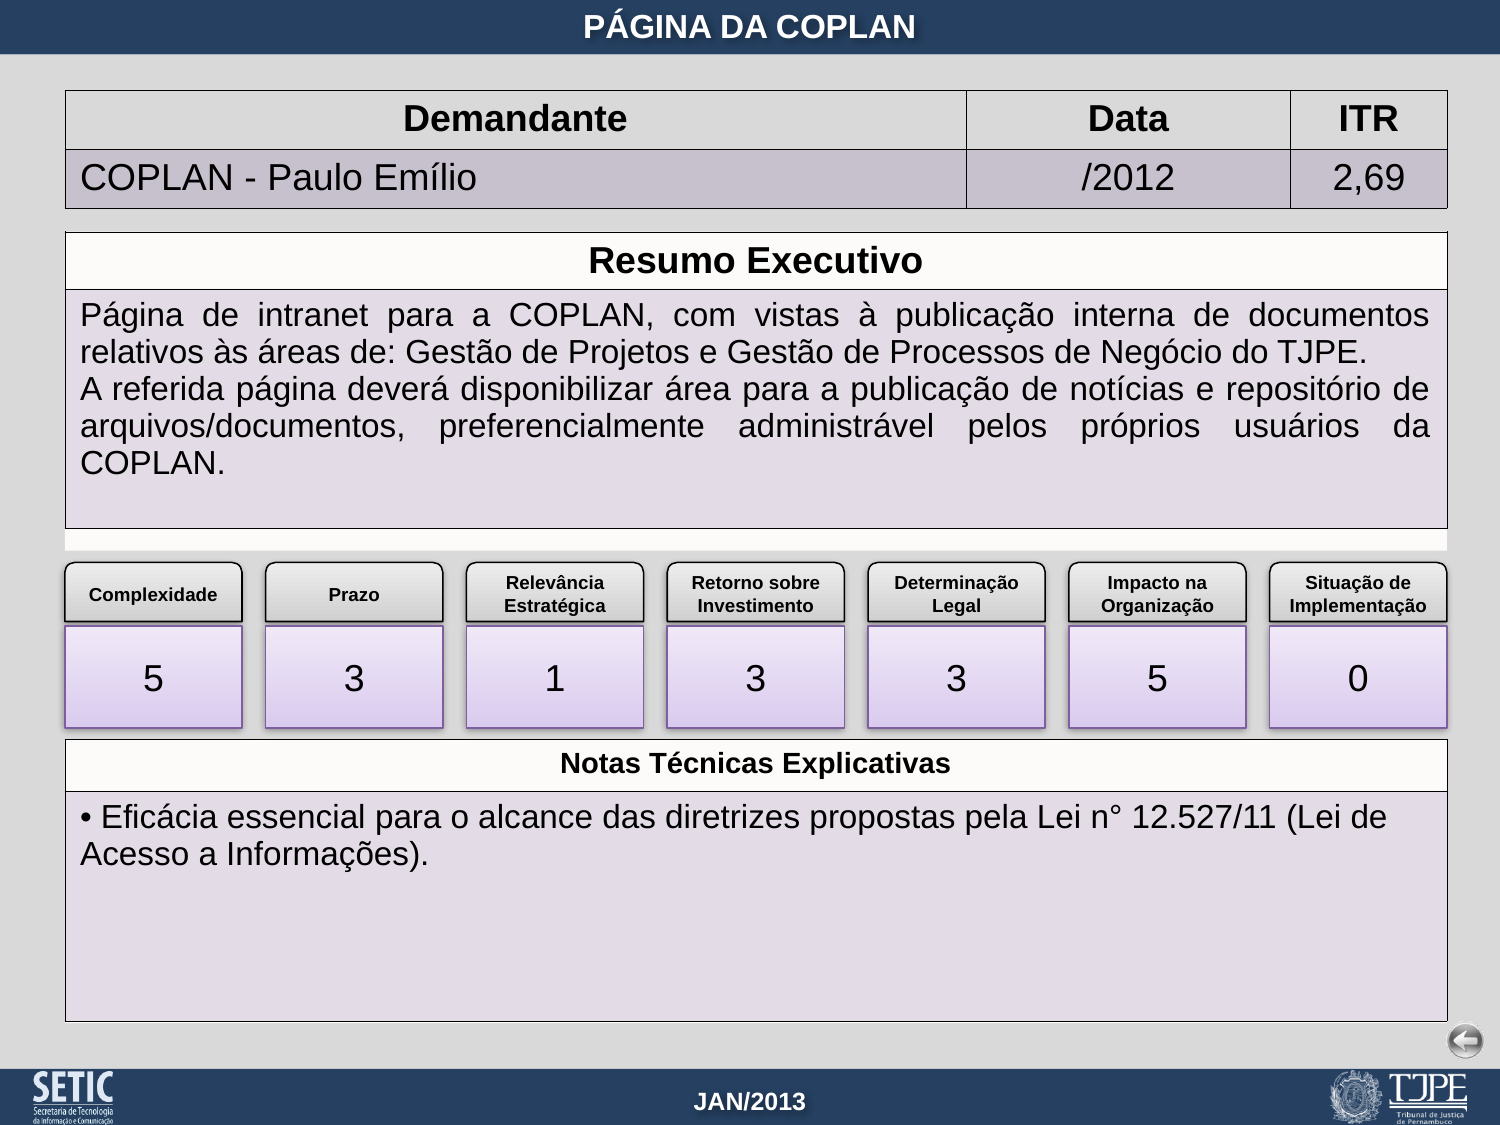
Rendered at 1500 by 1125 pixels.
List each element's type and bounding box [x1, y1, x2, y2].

text_box [64, 625, 243, 729]
table_cell [967, 150, 1290, 208]
text_box [63, 738, 1449, 1025]
table_cell [66, 290, 1447, 528]
table_cell [66, 150, 966, 208]
text_box [1068, 625, 1247, 729]
text_box [867, 561, 1046, 623]
text_box [264, 561, 444, 623]
picture [1329, 1070, 1467, 1124]
text_box [867, 625, 1046, 729]
text_box [666, 625, 845, 729]
table_header [967, 91, 1290, 149]
text_box [64, 561, 243, 623]
table_header [1291, 91, 1447, 149]
text_box [1068, 561, 1247, 623]
table_cell [66, 792, 1447, 1021]
text_box [466, 625, 644, 729]
table_header [66, 91, 966, 149]
table_header [66, 233, 1447, 289]
text_box [465, 561, 645, 623]
text_box [1269, 625, 1448, 729]
title [0, 0, 1500, 67]
table_cell [1291, 150, 1447, 208]
text_box [666, 561, 846, 623]
picture [1446, 1020, 1485, 1059]
text_box [1268, 561, 1448, 623]
table_header [66, 740, 1447, 791]
text_box [265, 625, 444, 729]
text_box [63, 230, 1449, 553]
